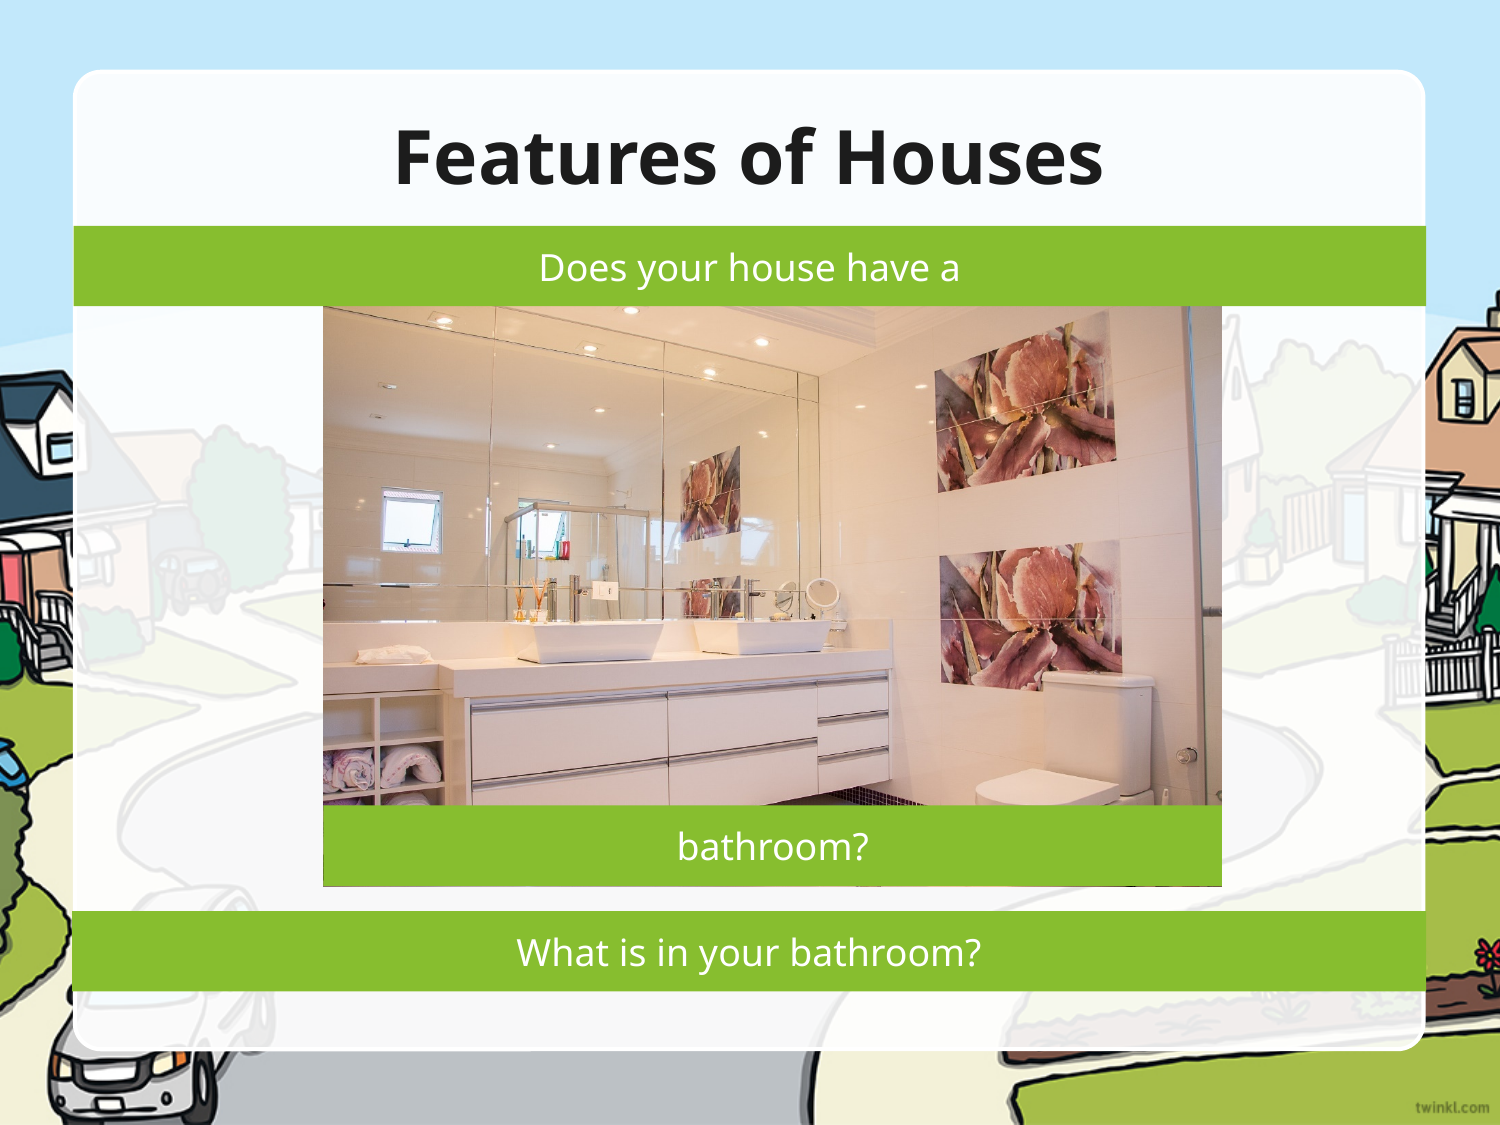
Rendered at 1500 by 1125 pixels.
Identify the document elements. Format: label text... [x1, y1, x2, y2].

title Features of Houses [73, 76, 1426, 225]
picture [0, 0, 1500, 1125]
text_box What is in your bathroom? [71, 910, 1427, 992]
text_box Does your house have a [73, 225, 1427, 307]
